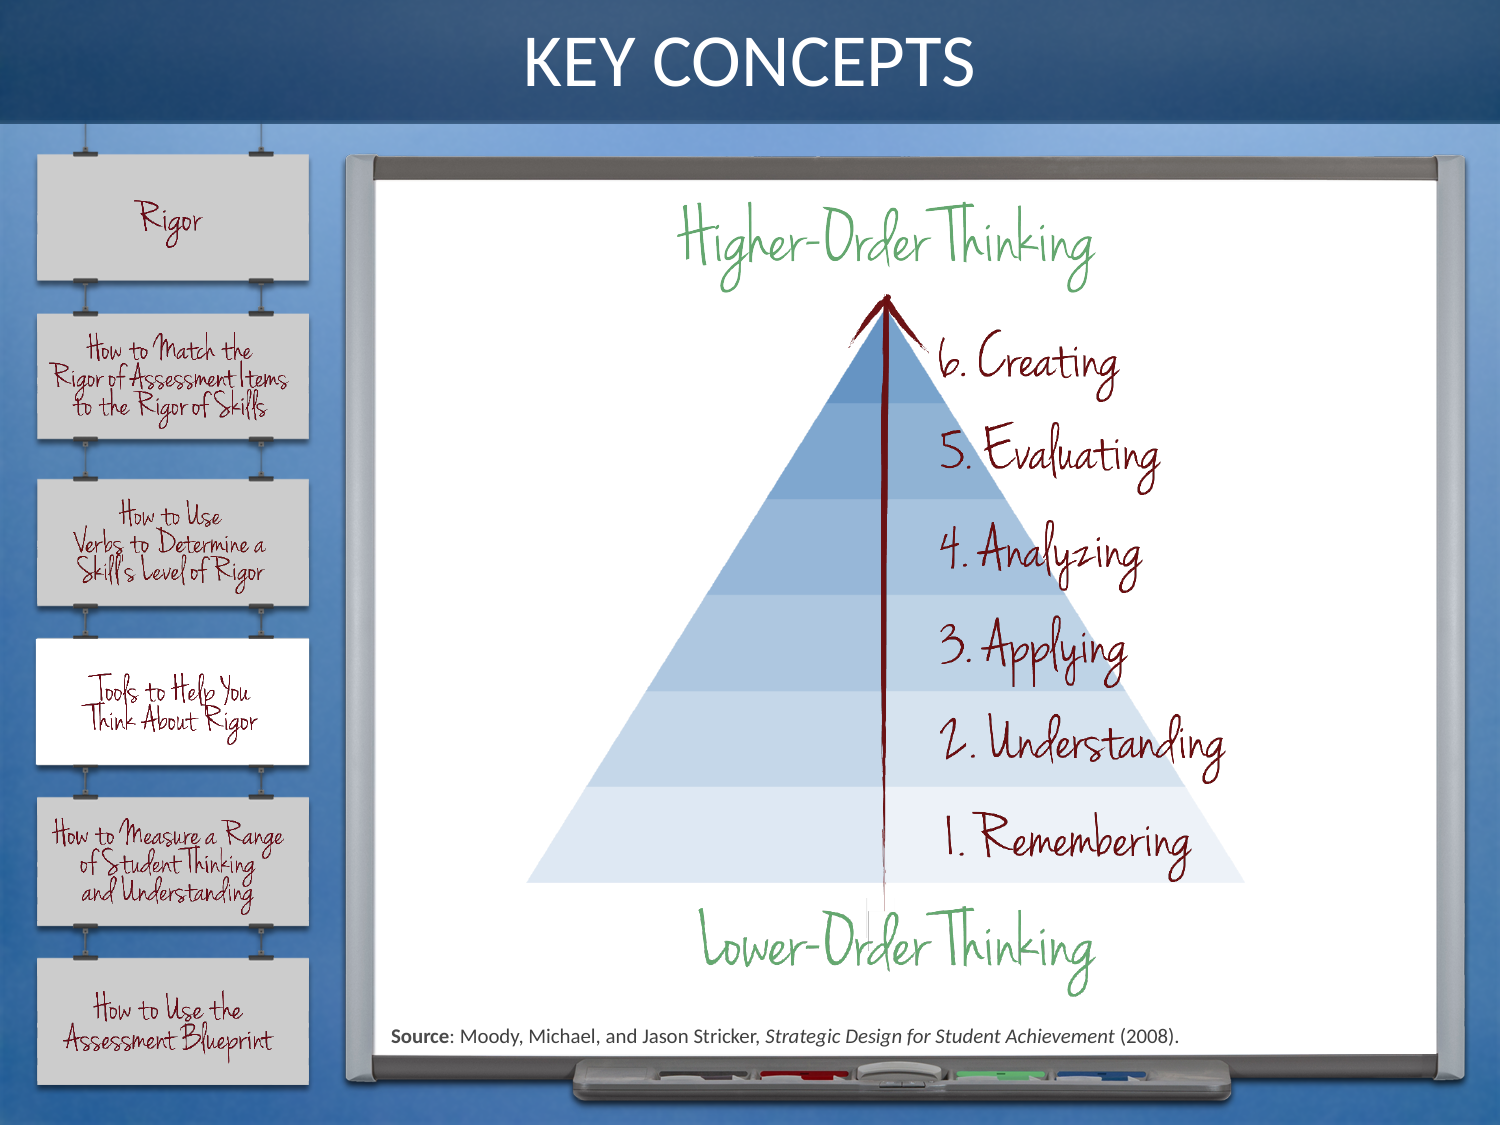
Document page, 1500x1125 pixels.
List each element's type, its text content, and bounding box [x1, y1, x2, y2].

text_box Source: Moody, Michael, and Jason Stricker, Strategic Design for Student Achievement (2008). [376, 1015, 1435, 1055]
title KEY CONCEPTS [0, 1, 1500, 124]
picture [0, 124, 1500, 1125]
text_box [526, 191, 1245, 997]
